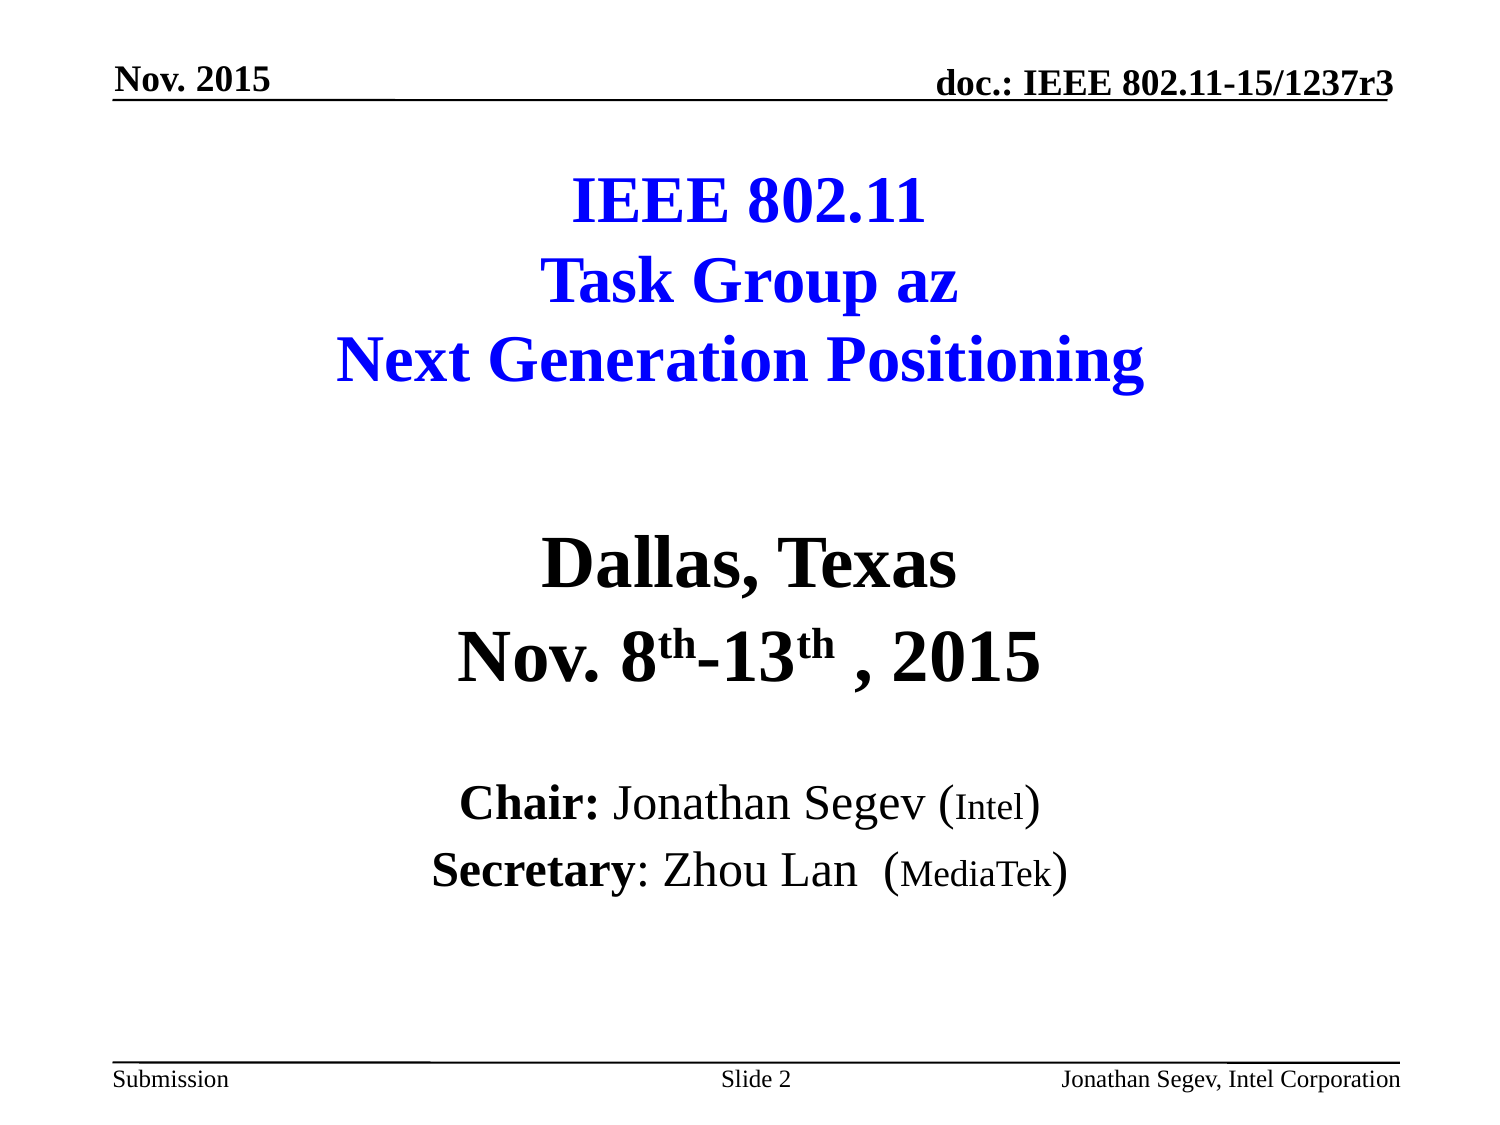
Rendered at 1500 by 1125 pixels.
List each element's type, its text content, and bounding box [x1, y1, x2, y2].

footer Jonathan Segev, Intel Corporation [878, 1061, 1402, 1093]
list Dallas, Texas Nov. 8th-13th , 2015 Chair: Jonathan Segev (Intel) Secretary: Zhou Lan (MediaTek) [112, 514, 1388, 1000]
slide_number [114, 54, 423, 100]
slide_number Slide 2 [712, 1061, 800, 1123]
title IEEE 802.11 Task Group az Next Generation Positioning [112, 129, 1388, 421]
